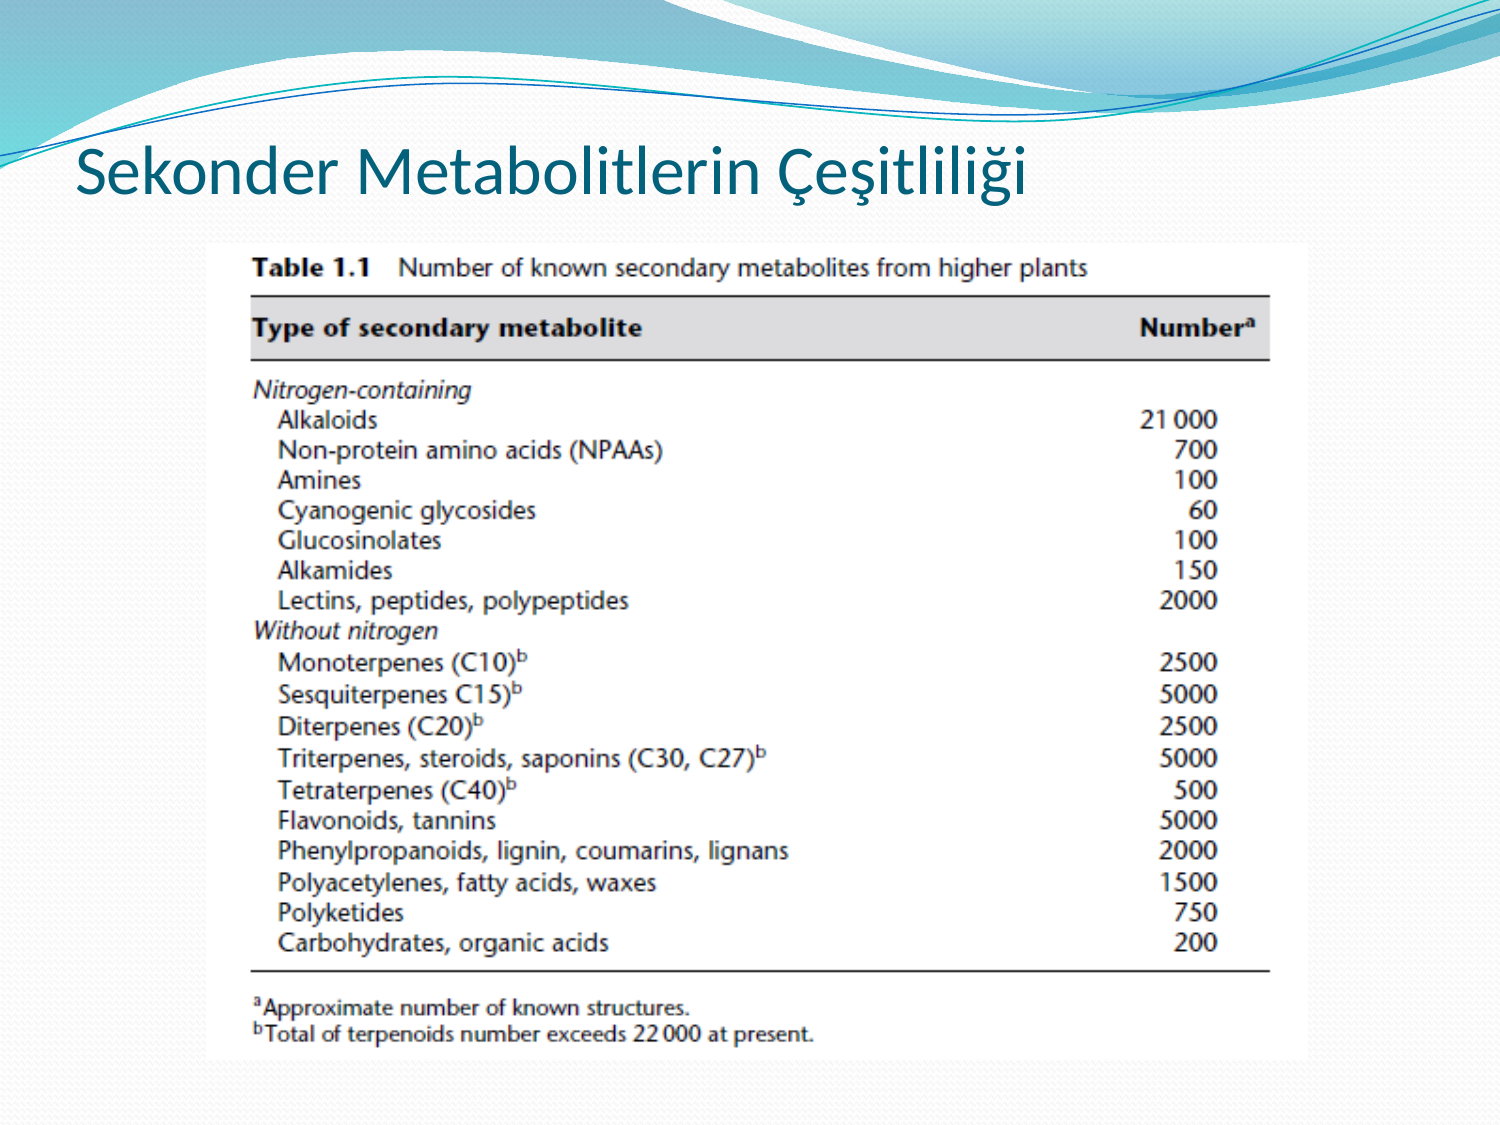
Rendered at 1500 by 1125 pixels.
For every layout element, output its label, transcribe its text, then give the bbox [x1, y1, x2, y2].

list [206, 243, 1308, 1059]
title Sekonder Metabolitlerin Çeşitliliği [75, 115, 1425, 209]
